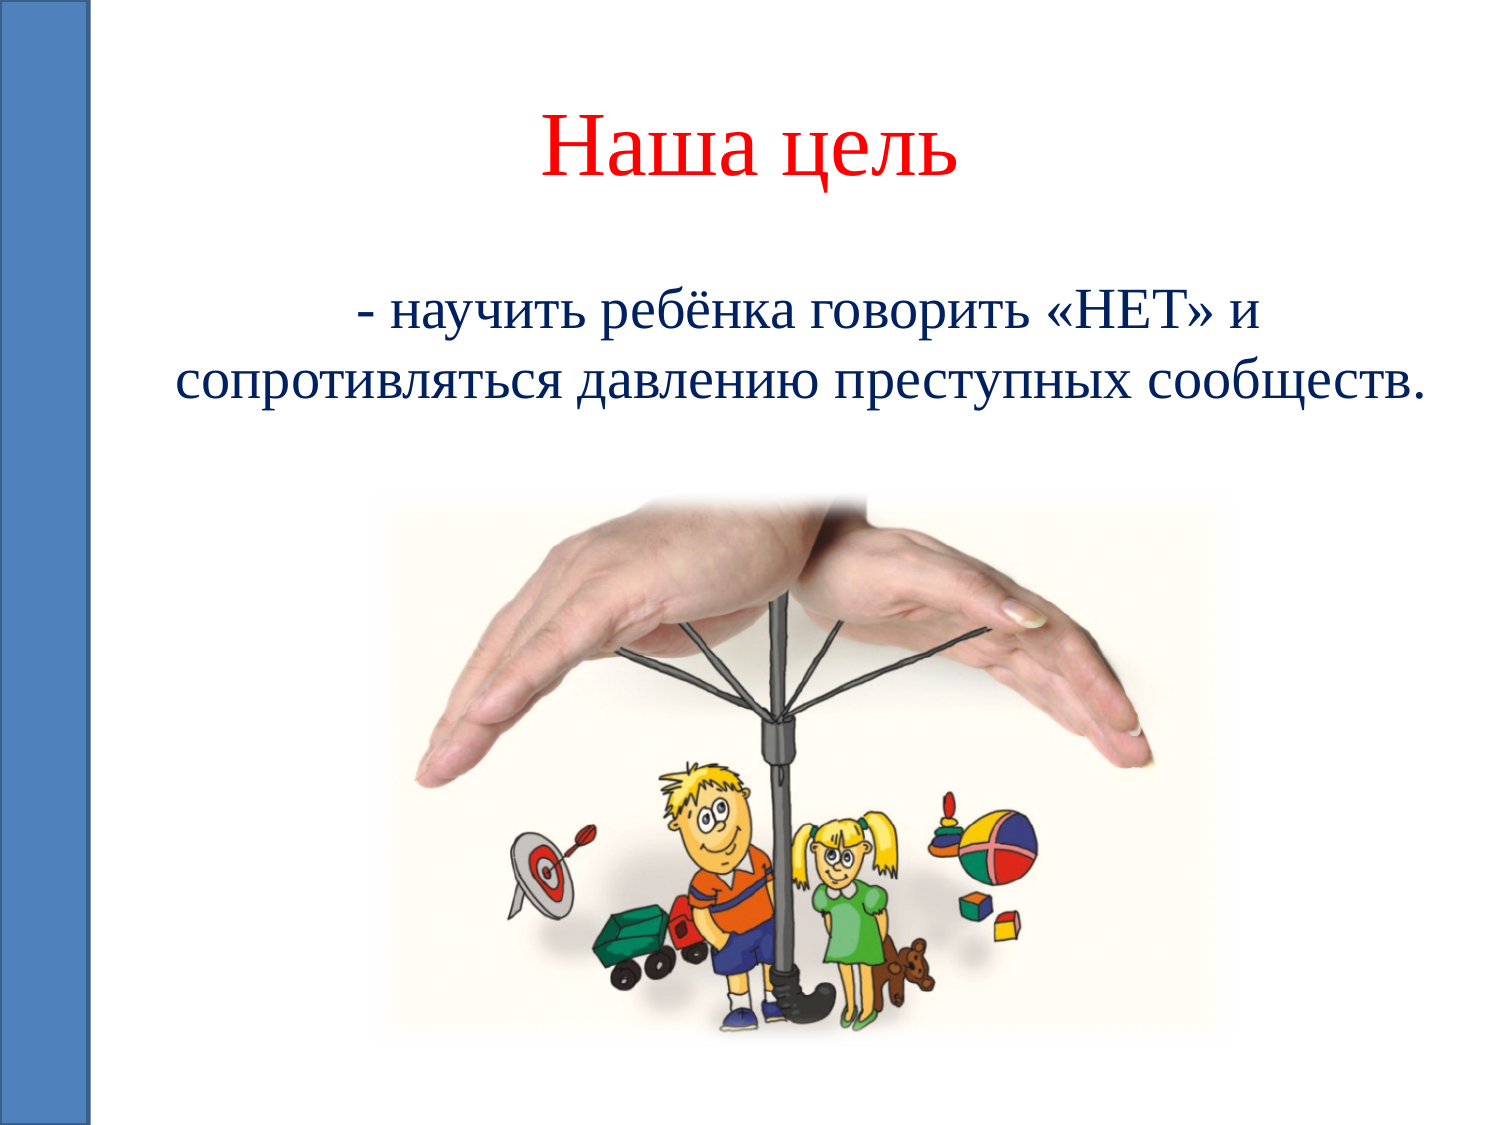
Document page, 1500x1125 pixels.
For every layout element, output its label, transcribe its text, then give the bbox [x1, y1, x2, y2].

title Наша цель [75, 45, 1425, 233]
picture [371, 490, 1235, 1047]
list - научить ребёнка говорить «НЕТ» и сопротивляться давлению преступных сообществ. [147, 262, 1471, 457]
